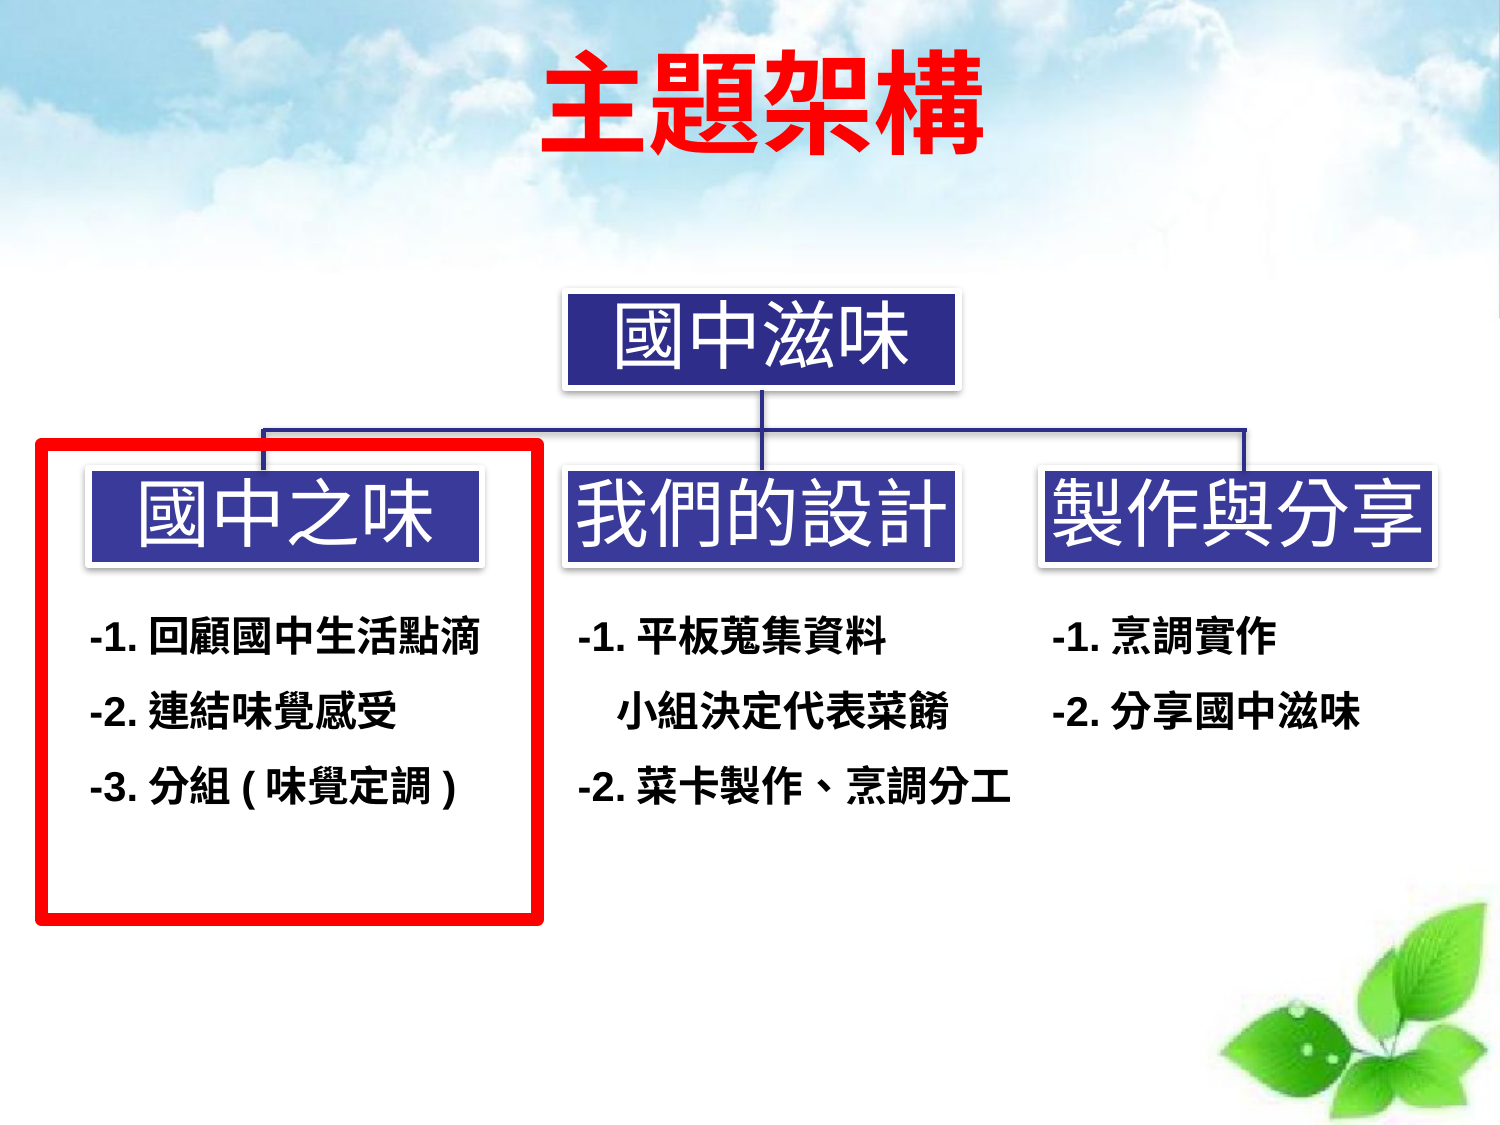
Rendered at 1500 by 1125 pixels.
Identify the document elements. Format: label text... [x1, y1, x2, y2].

text_box -1.平板蒐集資料 小組決定代表菜餚 -2.菜卡製作、烹調分工 [562, 577, 1027, 817]
text_box 主題架構 [123, 19, 1399, 183]
picture [0, 0, 1500, 1125]
text_box -1.烹調實作 -2.分享國中滋味 [1037, 577, 1376, 742]
text_box [39, 442, 539, 922]
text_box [88, 290, 1436, 566]
